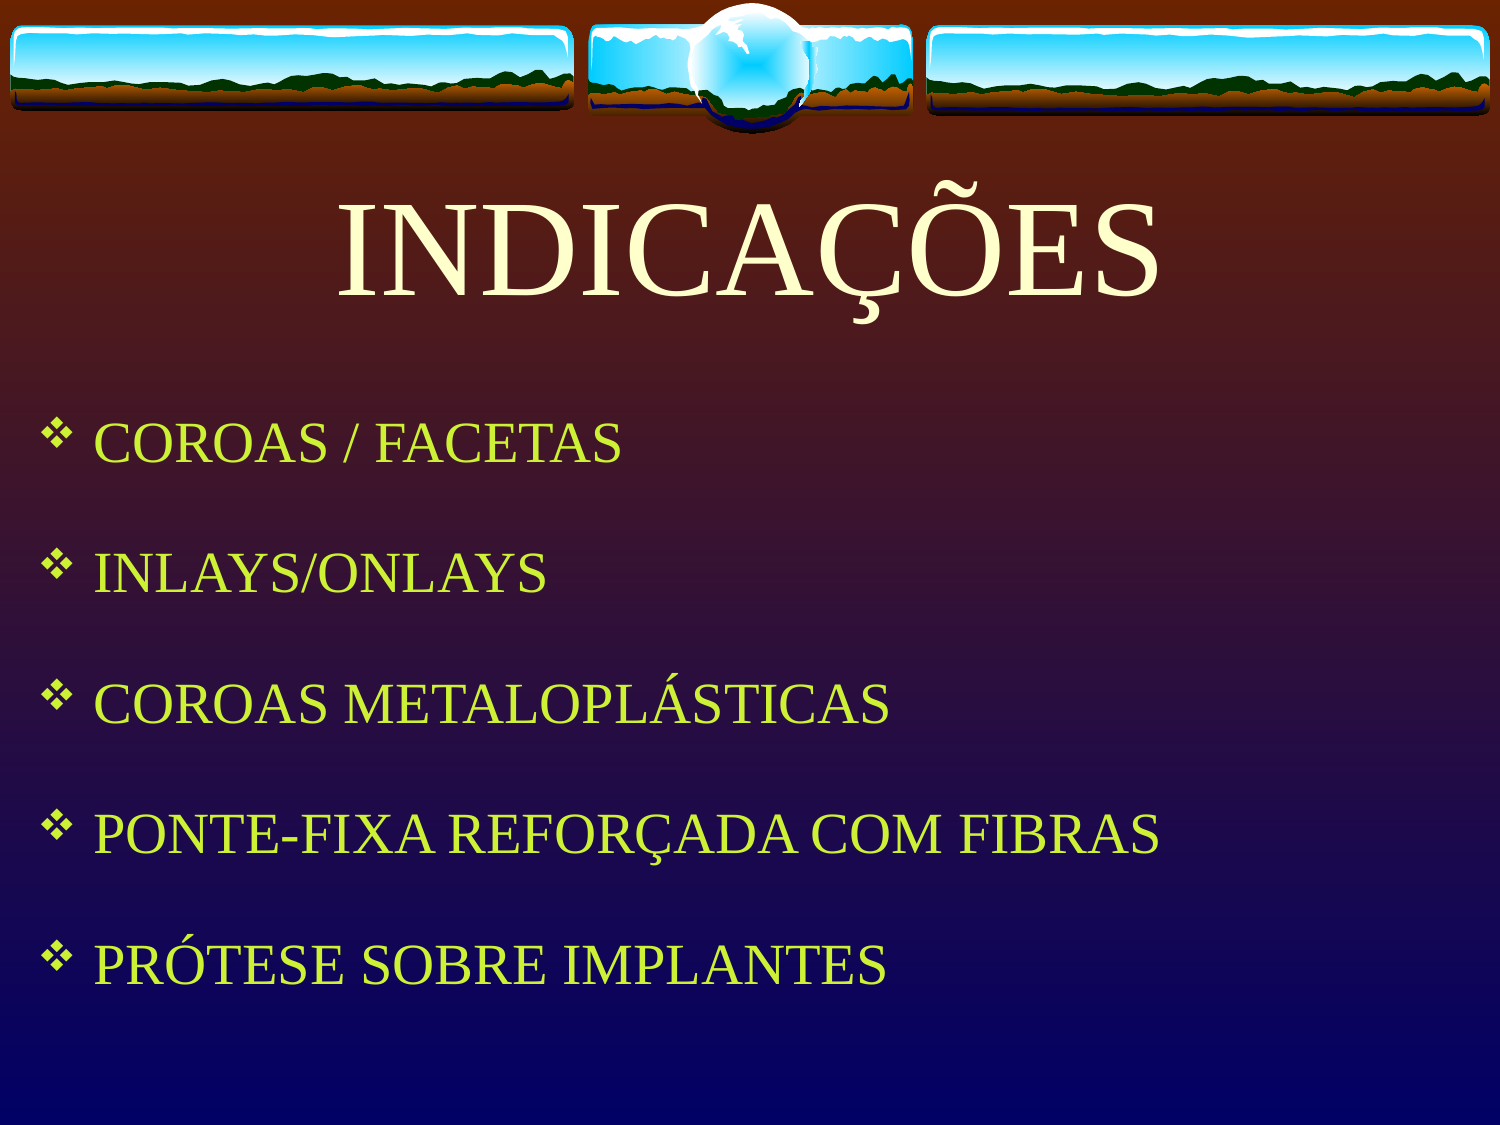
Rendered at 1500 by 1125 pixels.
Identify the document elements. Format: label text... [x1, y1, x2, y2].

list COROAS / FACETAS INLAYS/ONLAYS COROAS METALOPLÁSTICAS PONTE-FIXA REFORÇADA COM FIBRAS PRÓTESE SOBRE IMPLANTES [22, 347, 1482, 1026]
title INDICAÇÕES [22, 145, 1480, 336]
